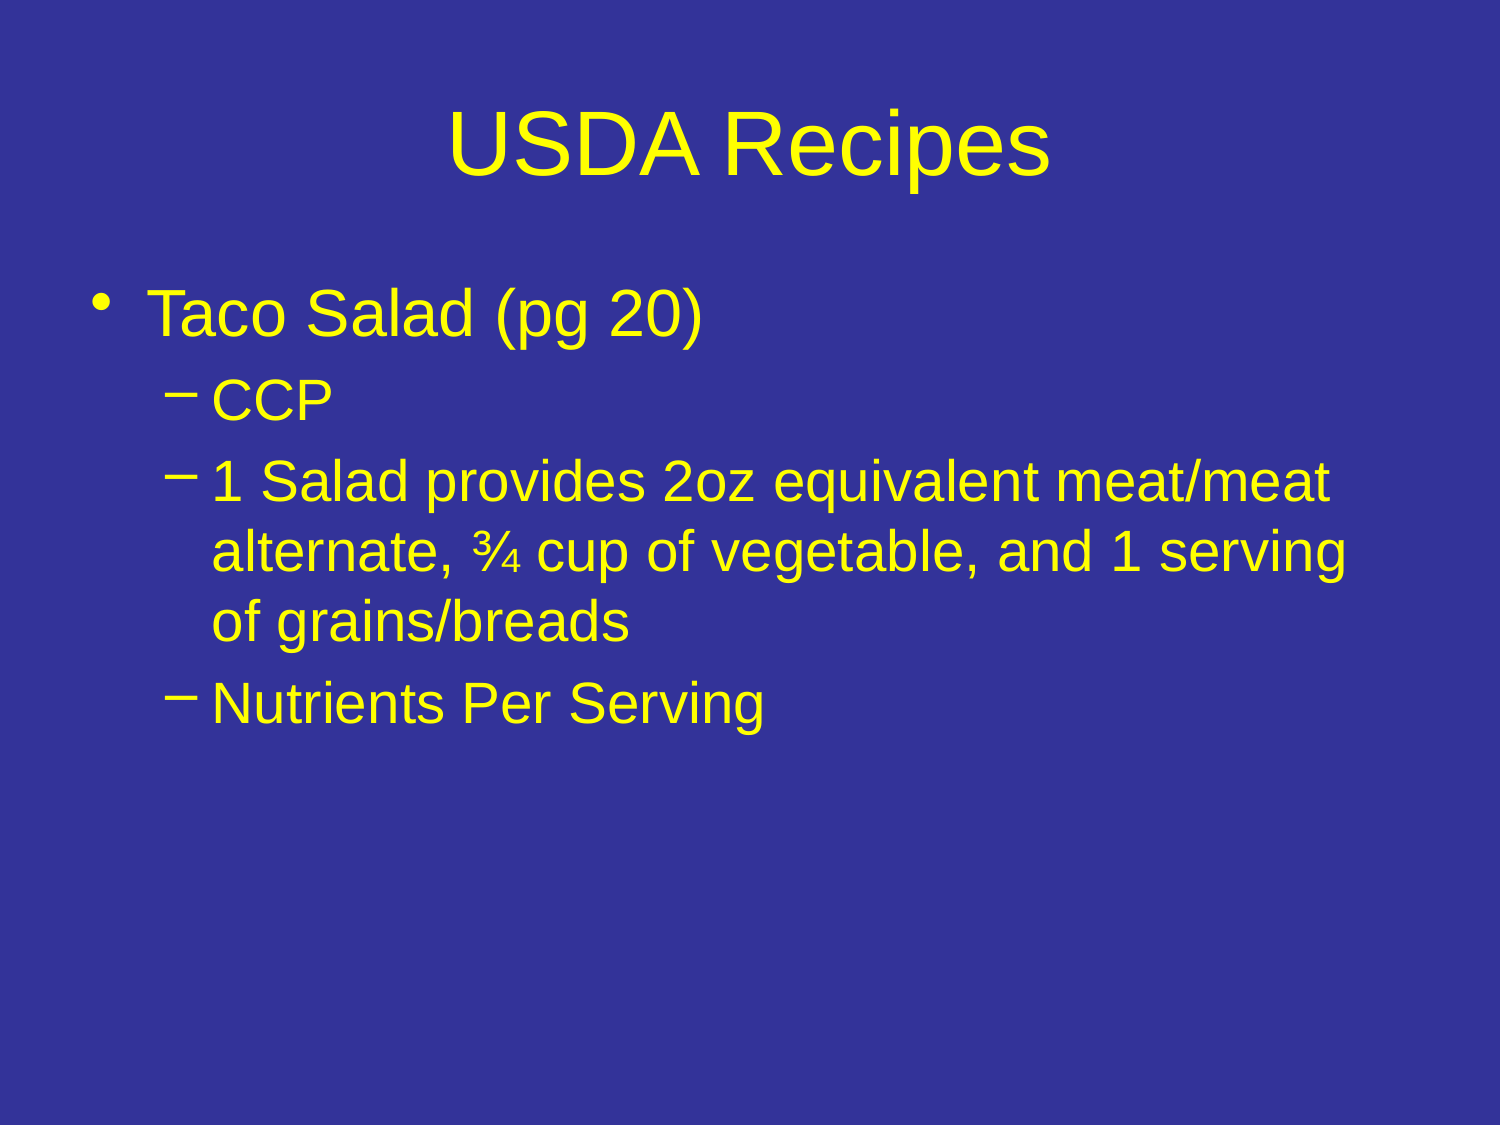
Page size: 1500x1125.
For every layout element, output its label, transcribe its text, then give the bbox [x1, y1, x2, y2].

list Taco Salad (pg 20) CCP 1 Salad provides 2oz equivalent meat/meat alternate, ¾ cup of vegetable, and 1 serving of grains/breads Nutrients Per Serving [74, 262, 1426, 1006]
title USDA Recipes [74, 44, 1426, 233]
